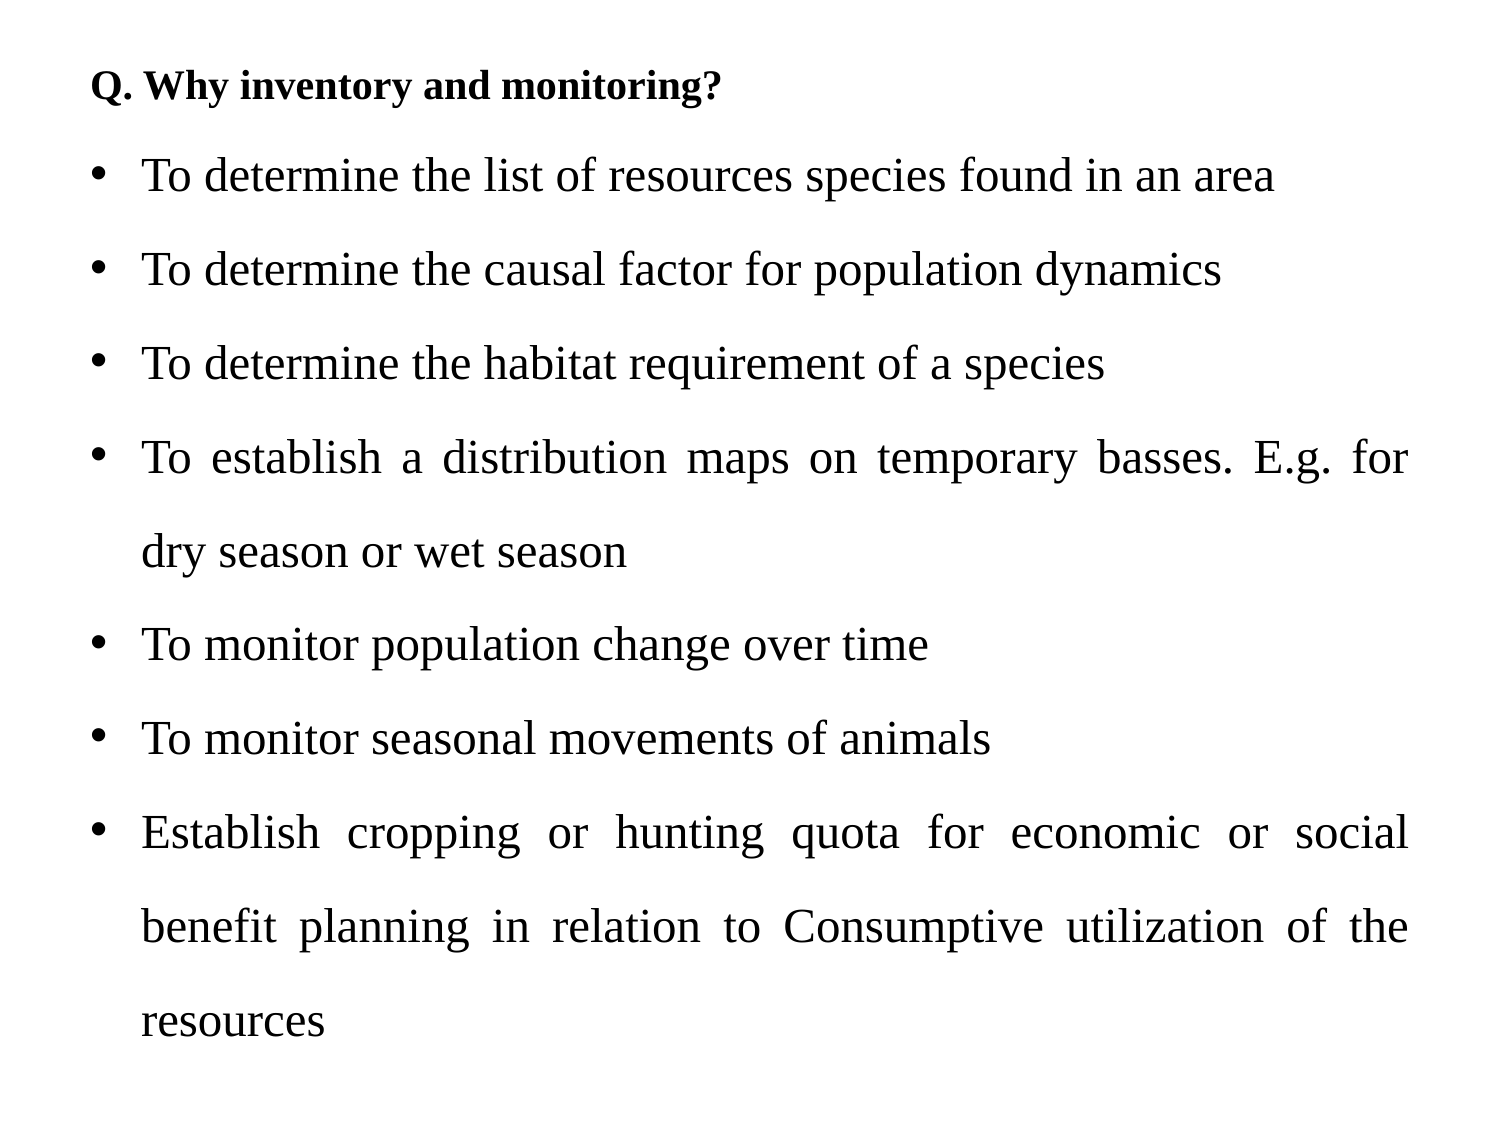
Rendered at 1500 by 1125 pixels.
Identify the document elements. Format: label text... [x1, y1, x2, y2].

list Q. Why inventory and monitoring? To determine the list of resources species found in an area To determine the causal factor for population dynamics To determine the habitat requirement of a species To establish a distribution maps on temporary basses. E.g. for dry season or wet season To monitor population change over time To monitor seasonal movements of animals Establish cropping or hunting quota for economic or social benefit planning in relation to Consumptive utilization of the resources [75, 50, 1425, 1075]
